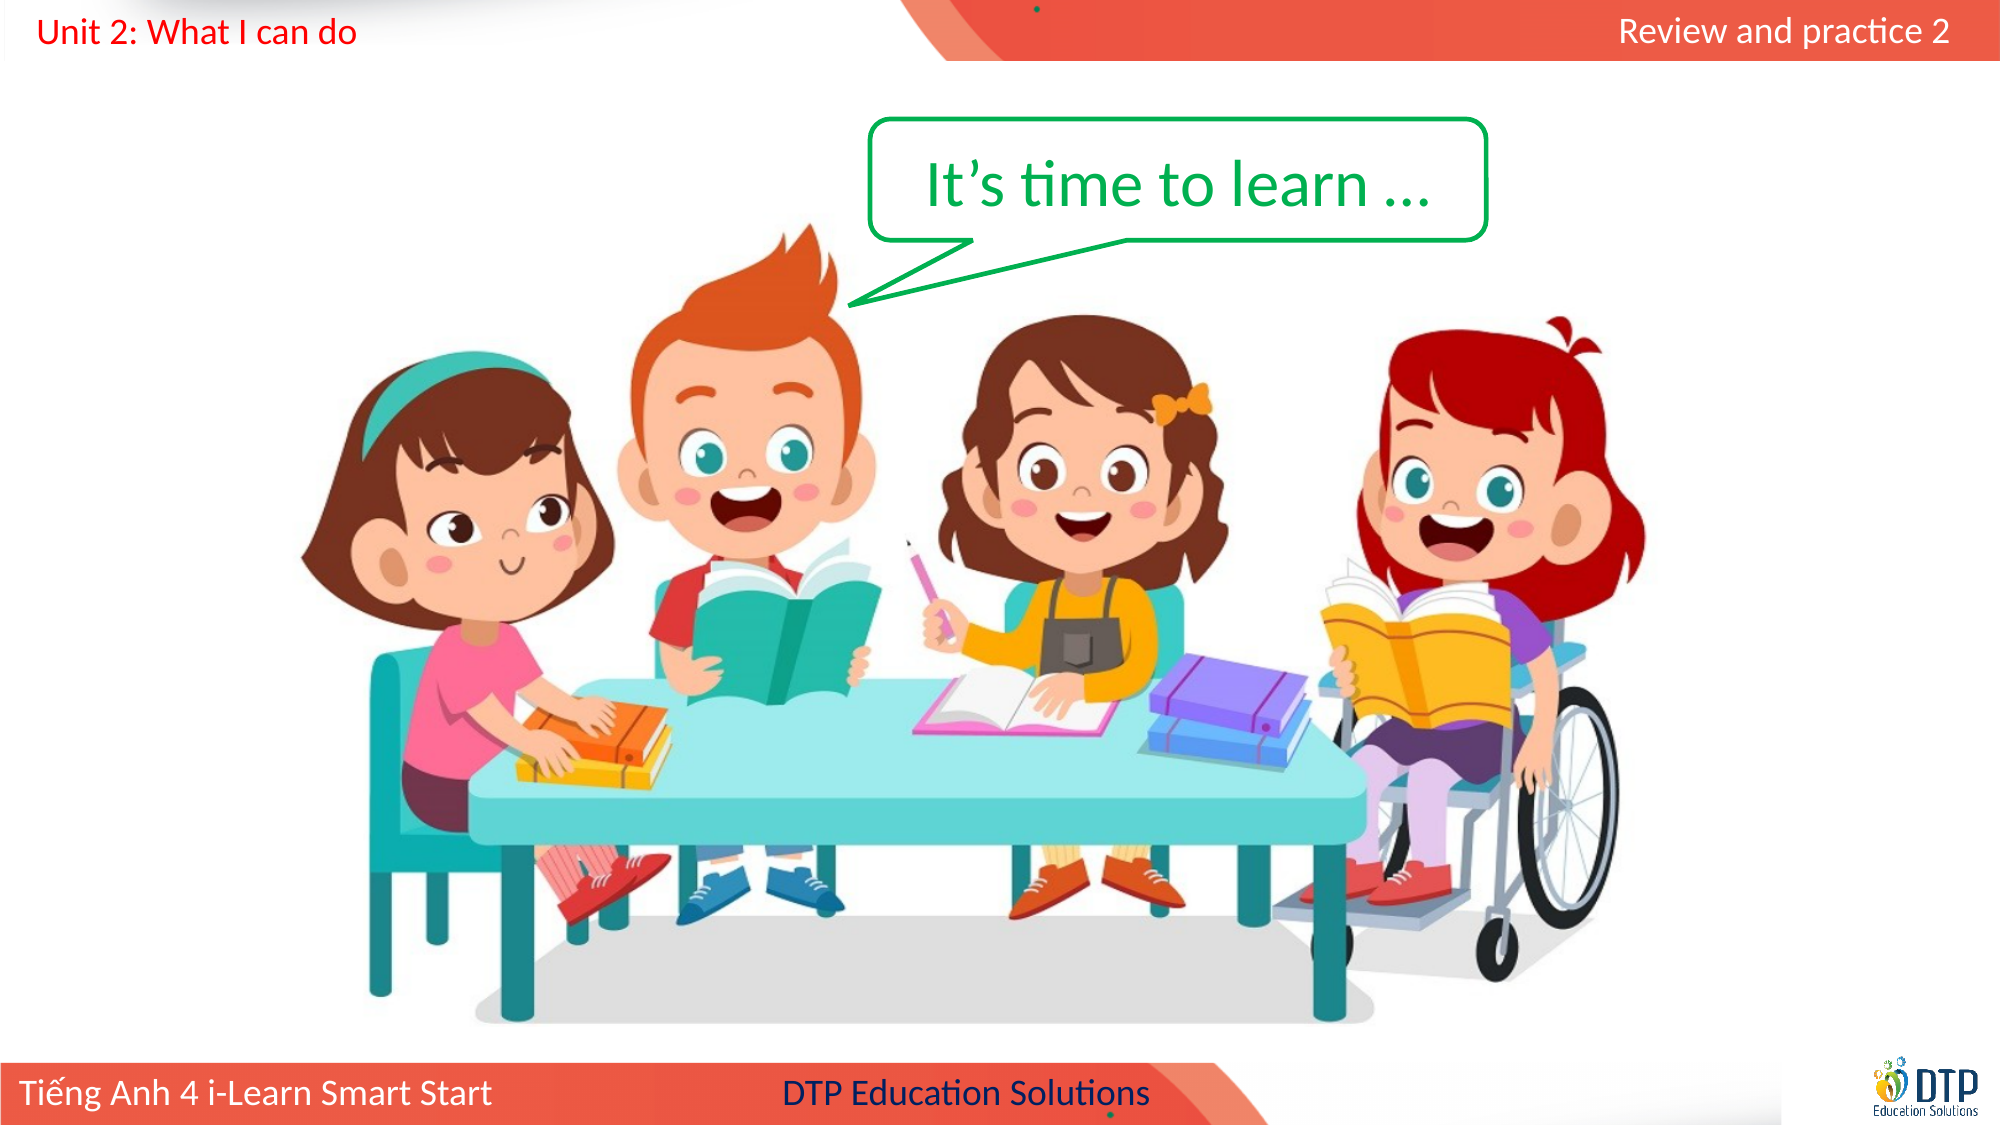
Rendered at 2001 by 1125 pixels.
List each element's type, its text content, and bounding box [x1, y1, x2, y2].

picture [255, 207, 1685, 1027]
picture [1869, 1023, 1982, 1125]
picture [2, 1063, 1782, 1125]
picture [4, 0, 2000, 61]
text_box It’s time to learn … [869, 117, 1488, 207]
